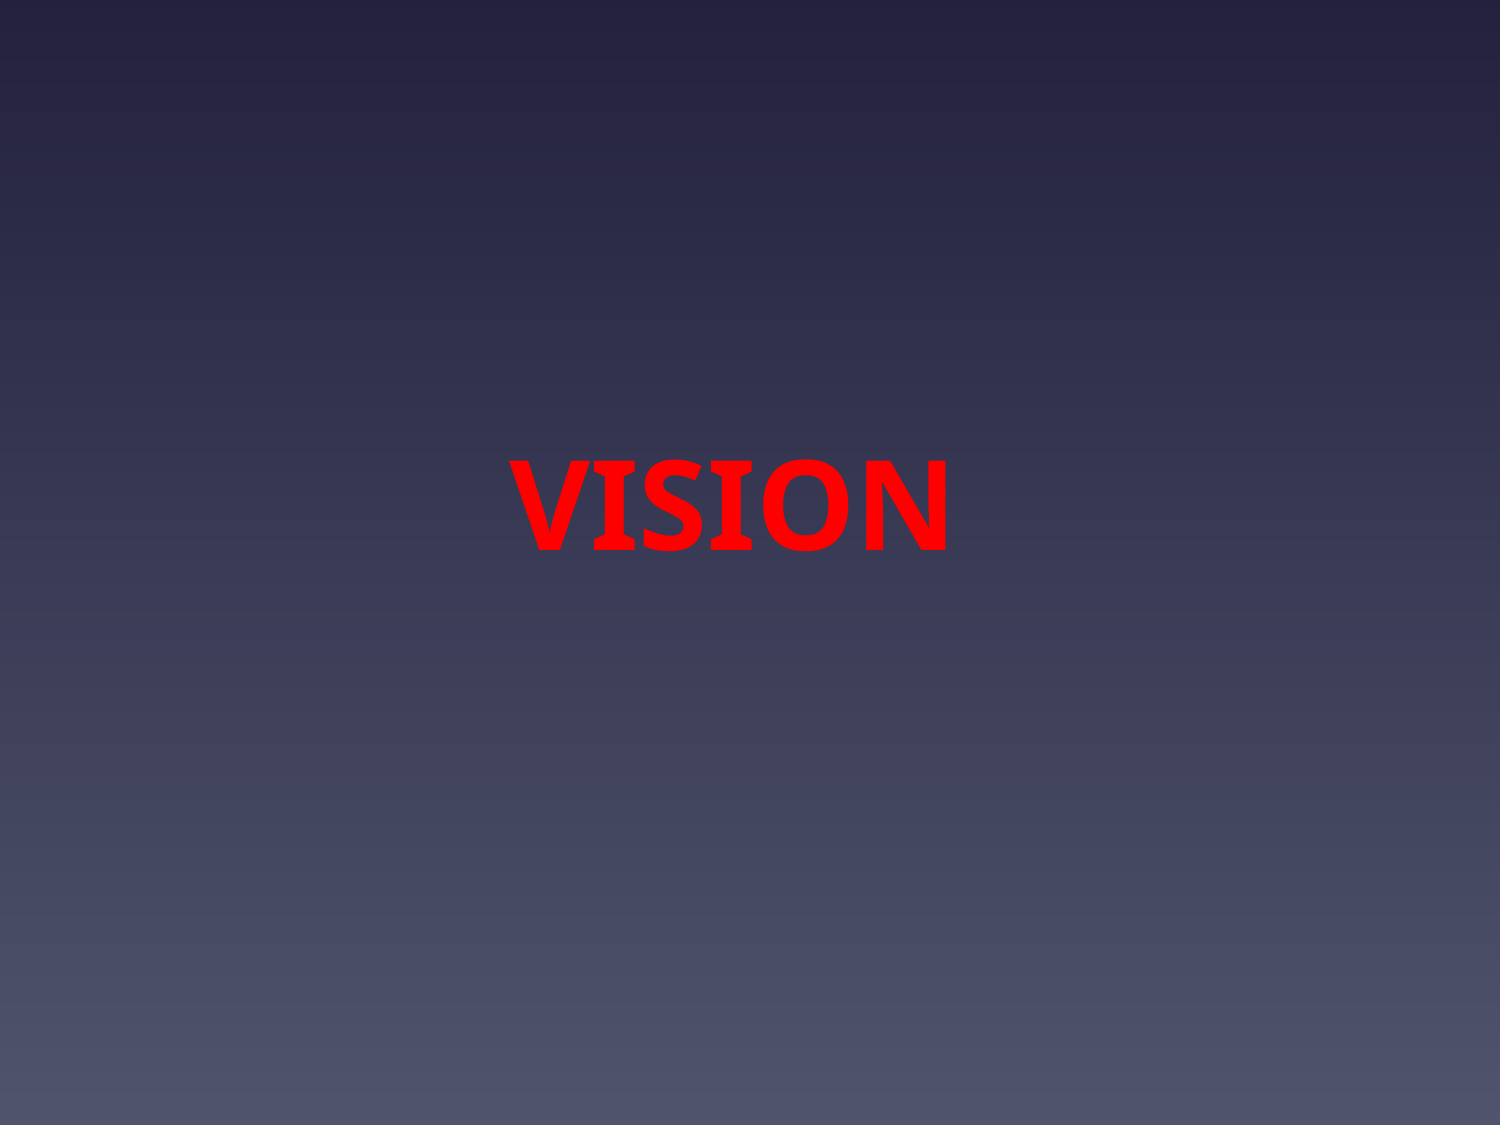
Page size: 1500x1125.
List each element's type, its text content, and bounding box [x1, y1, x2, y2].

title VISION [112, 349, 1388, 591]
